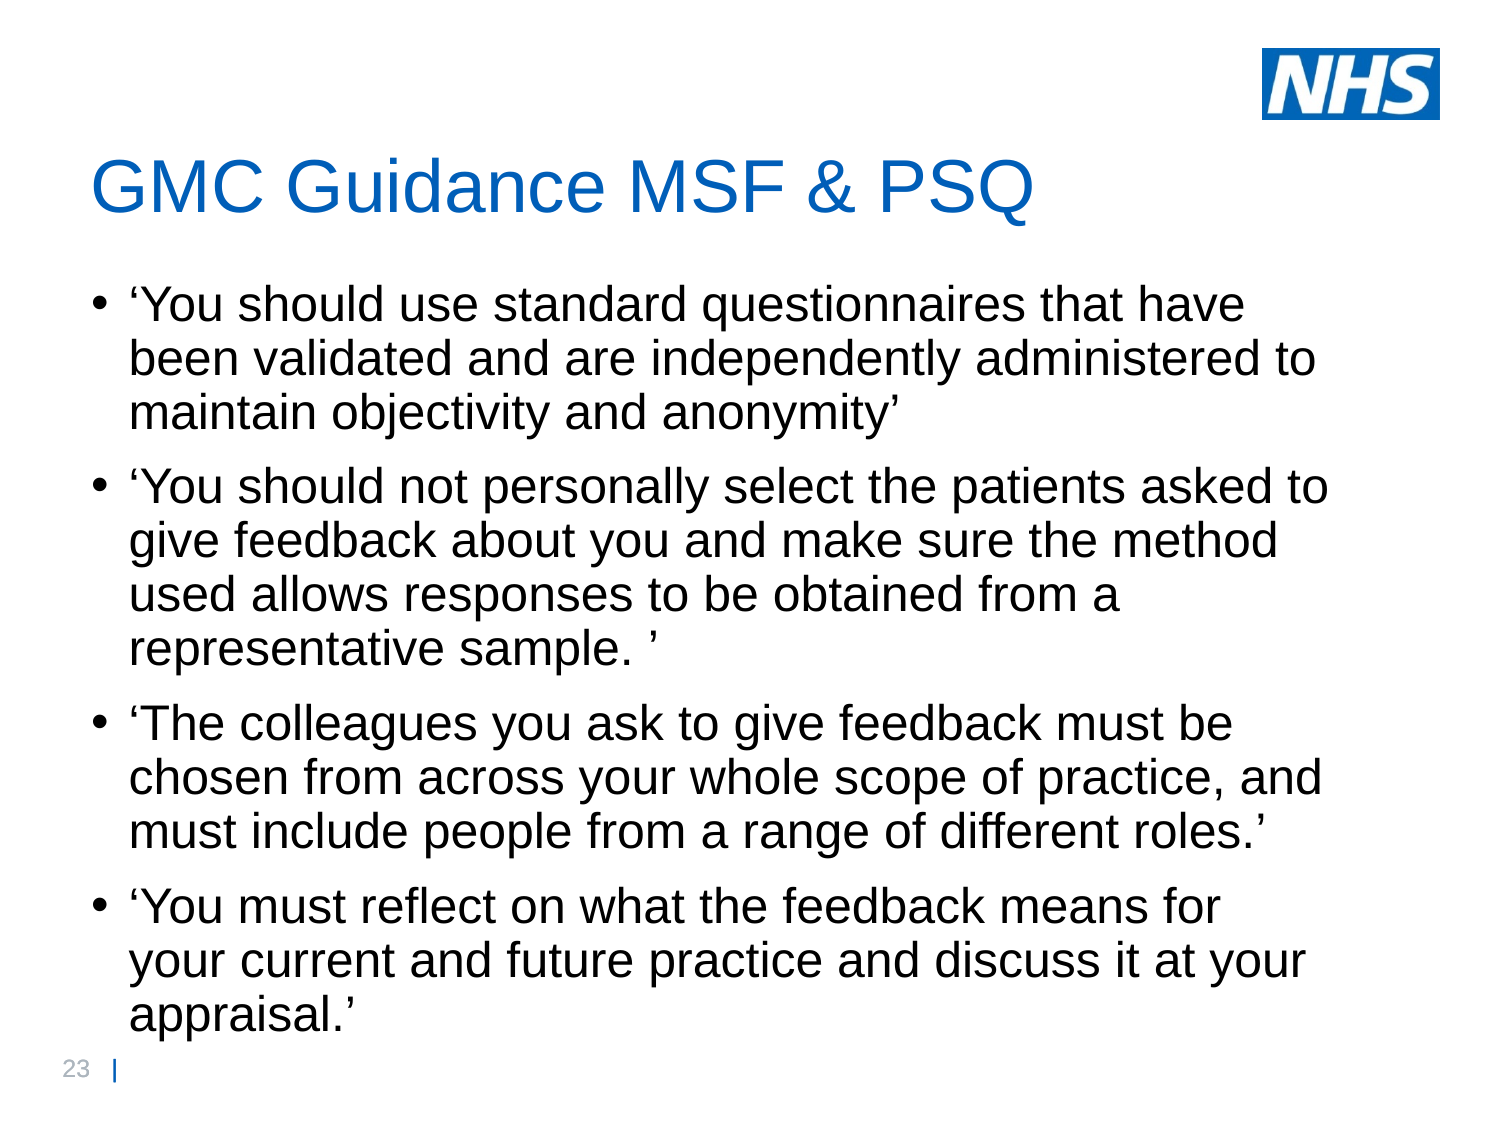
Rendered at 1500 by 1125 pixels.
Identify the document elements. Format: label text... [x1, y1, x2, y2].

title GMC Guidance MSF & PSQ [75, 140, 1153, 241]
picture [1262, 48, 1440, 120]
list ‘You should use standard questionnaires that have been validated and are independently administered to maintain objectivity and anonymity’ ‘You should not personally select the patients asked to give feedback about you and make sure the method used allows responses to be obtained from a representative sample. ’ ‘The colleagues you ask to give feedback must be chosen from across your whole scope of practice, and must include people from a range of different roles.’ ‘You must reflect on what the feedback means for your current and future practice and discuss it at your appraisal.’ [76, 270, 1346, 1039]
